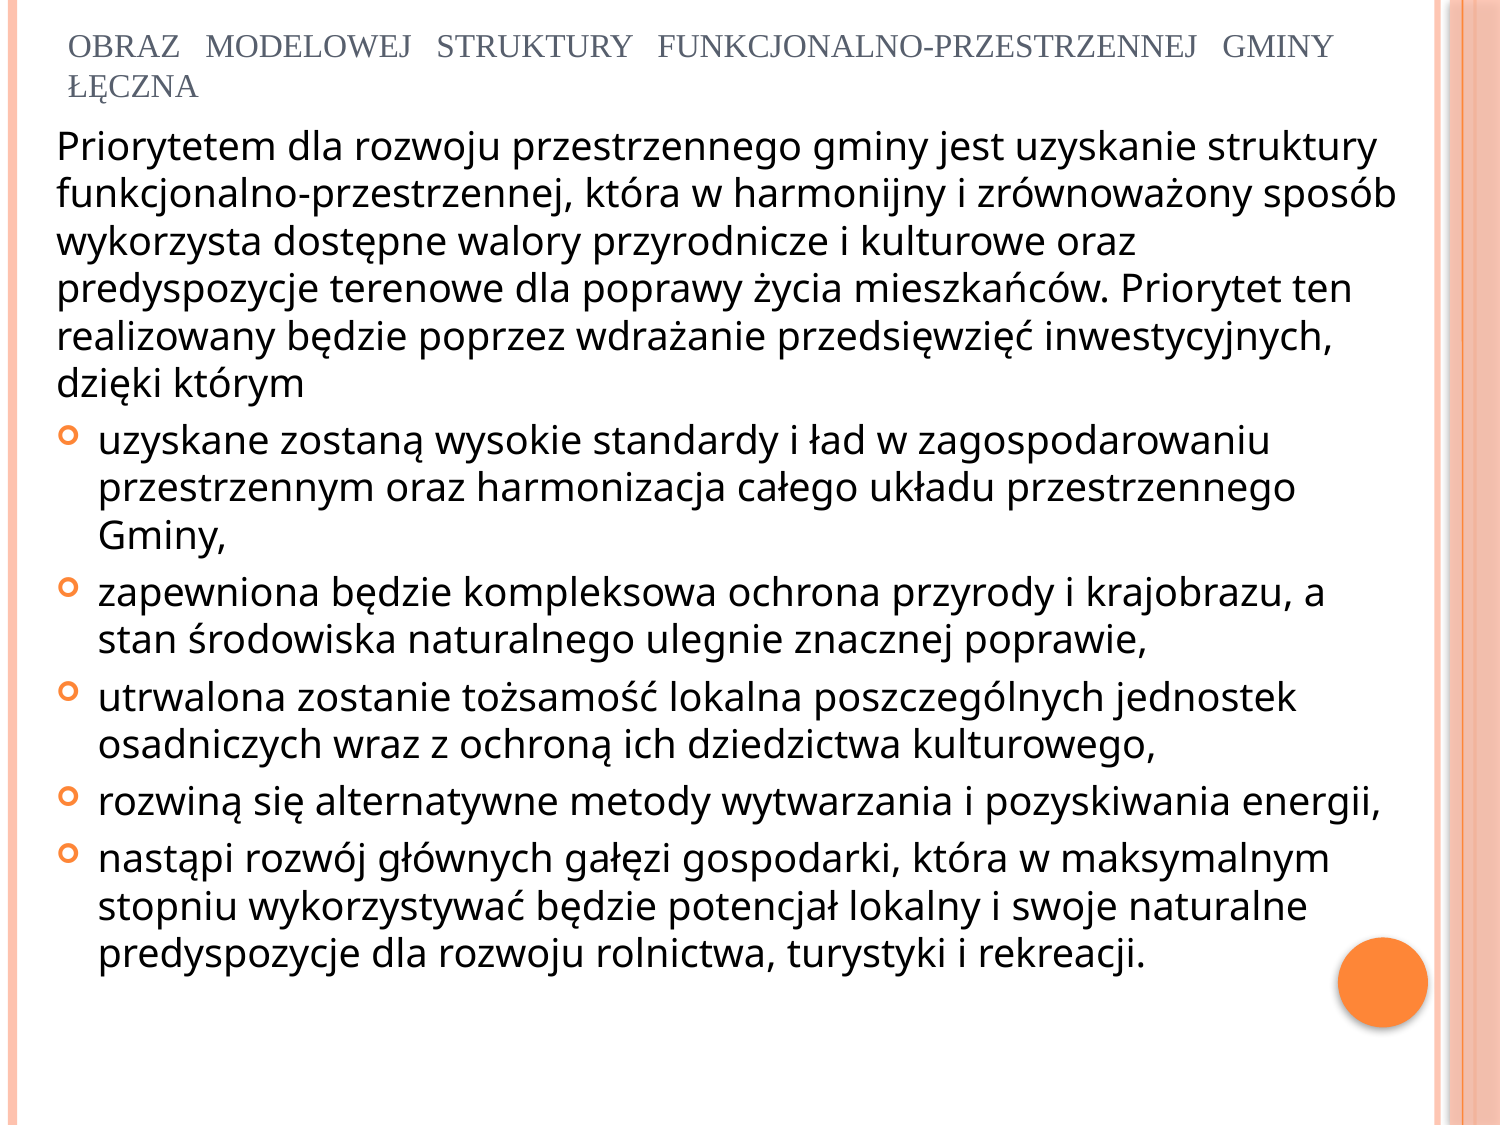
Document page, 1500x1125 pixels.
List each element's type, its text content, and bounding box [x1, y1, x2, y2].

list Priorytetem dla rozwoju przestrzennego gminy jest uzyskanie struktury funkcjonalno-przestrzennej, która w harmonijny i zrównoważony sposób wykorzysta dostępne walory przyrodnicze i kulturowe oraz predyspozycje terenowe dla poprawy życia mieszkańców. Priorytet ten realizowany będzie poprzez wdrażanie przedsięwzięć inwestycyjnych, dzięki którym uzyskane zostaną wysokie standardy i ład w zagospodarowaniu przestrzennym oraz harmonizacja całego układu przestrzennego Gminy, zapewniona będzie kompleksowa ochrona przyrody i krajobrazu, a stan środowiska naturalnego ulegnie znacznej poprawie, utrwalona zostanie tożsamość lokalna poszczególnych jednostek osadniczych wraz z ochroną ich dziedzictwa kulturowego, rozwiną się alternatywne metody wytwarzania i pozyskiwania energii, nastąpi rozwój głównych gałęzi gospodarki, która w maksymalnym stopniu wykorzystywać będzie potencjał lokalny i swoje naturalne predyspozycje dla rozwoju rolnictwa, turystyki i rekreacji. [41, 113, 1424, 1000]
title OBRAZ MODELOWEJ STRUKTURY FUNKCJONALNO-PRZESTRZENNEJ GMINY ŁĘCZNA [53, 54, 1433, 112]
